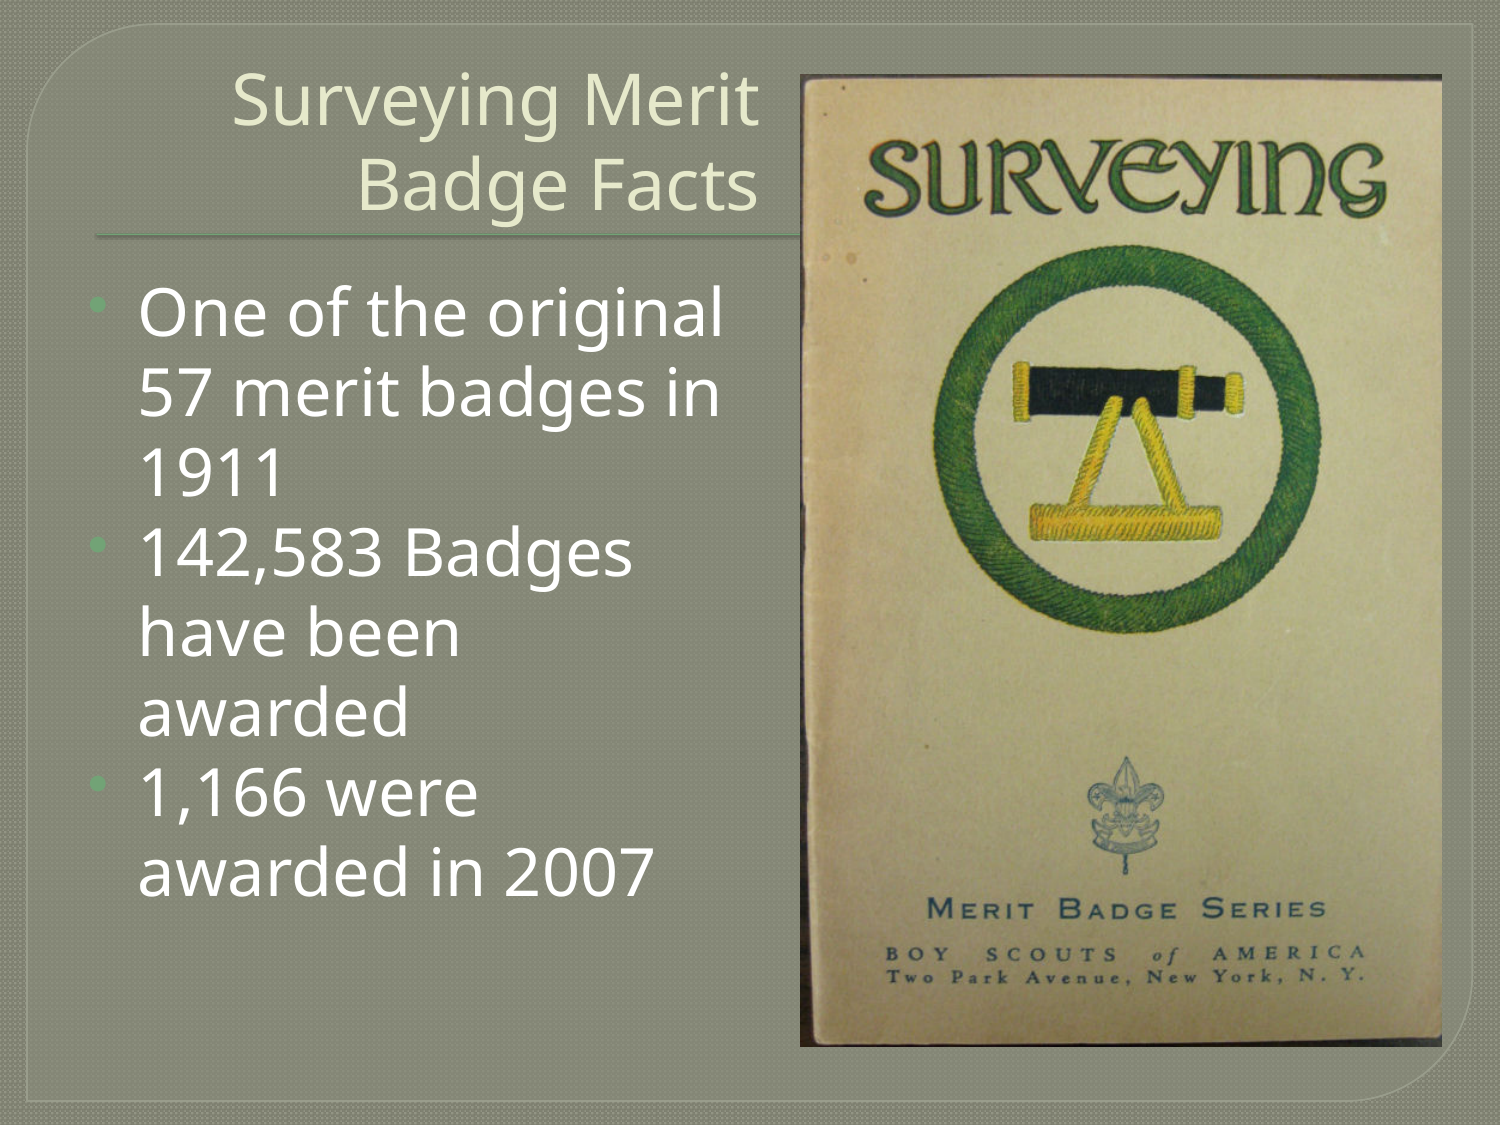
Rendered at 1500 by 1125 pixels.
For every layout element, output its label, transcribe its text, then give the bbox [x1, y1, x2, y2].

title Surveying Merit Badge Facts [75, 45, 775, 233]
picture [799, 74, 1442, 1048]
list One of the original 57 merit badges in 1911 142,583 Badges have been awarded 1,166 were awarded in 2007 [75, 262, 763, 1005]
